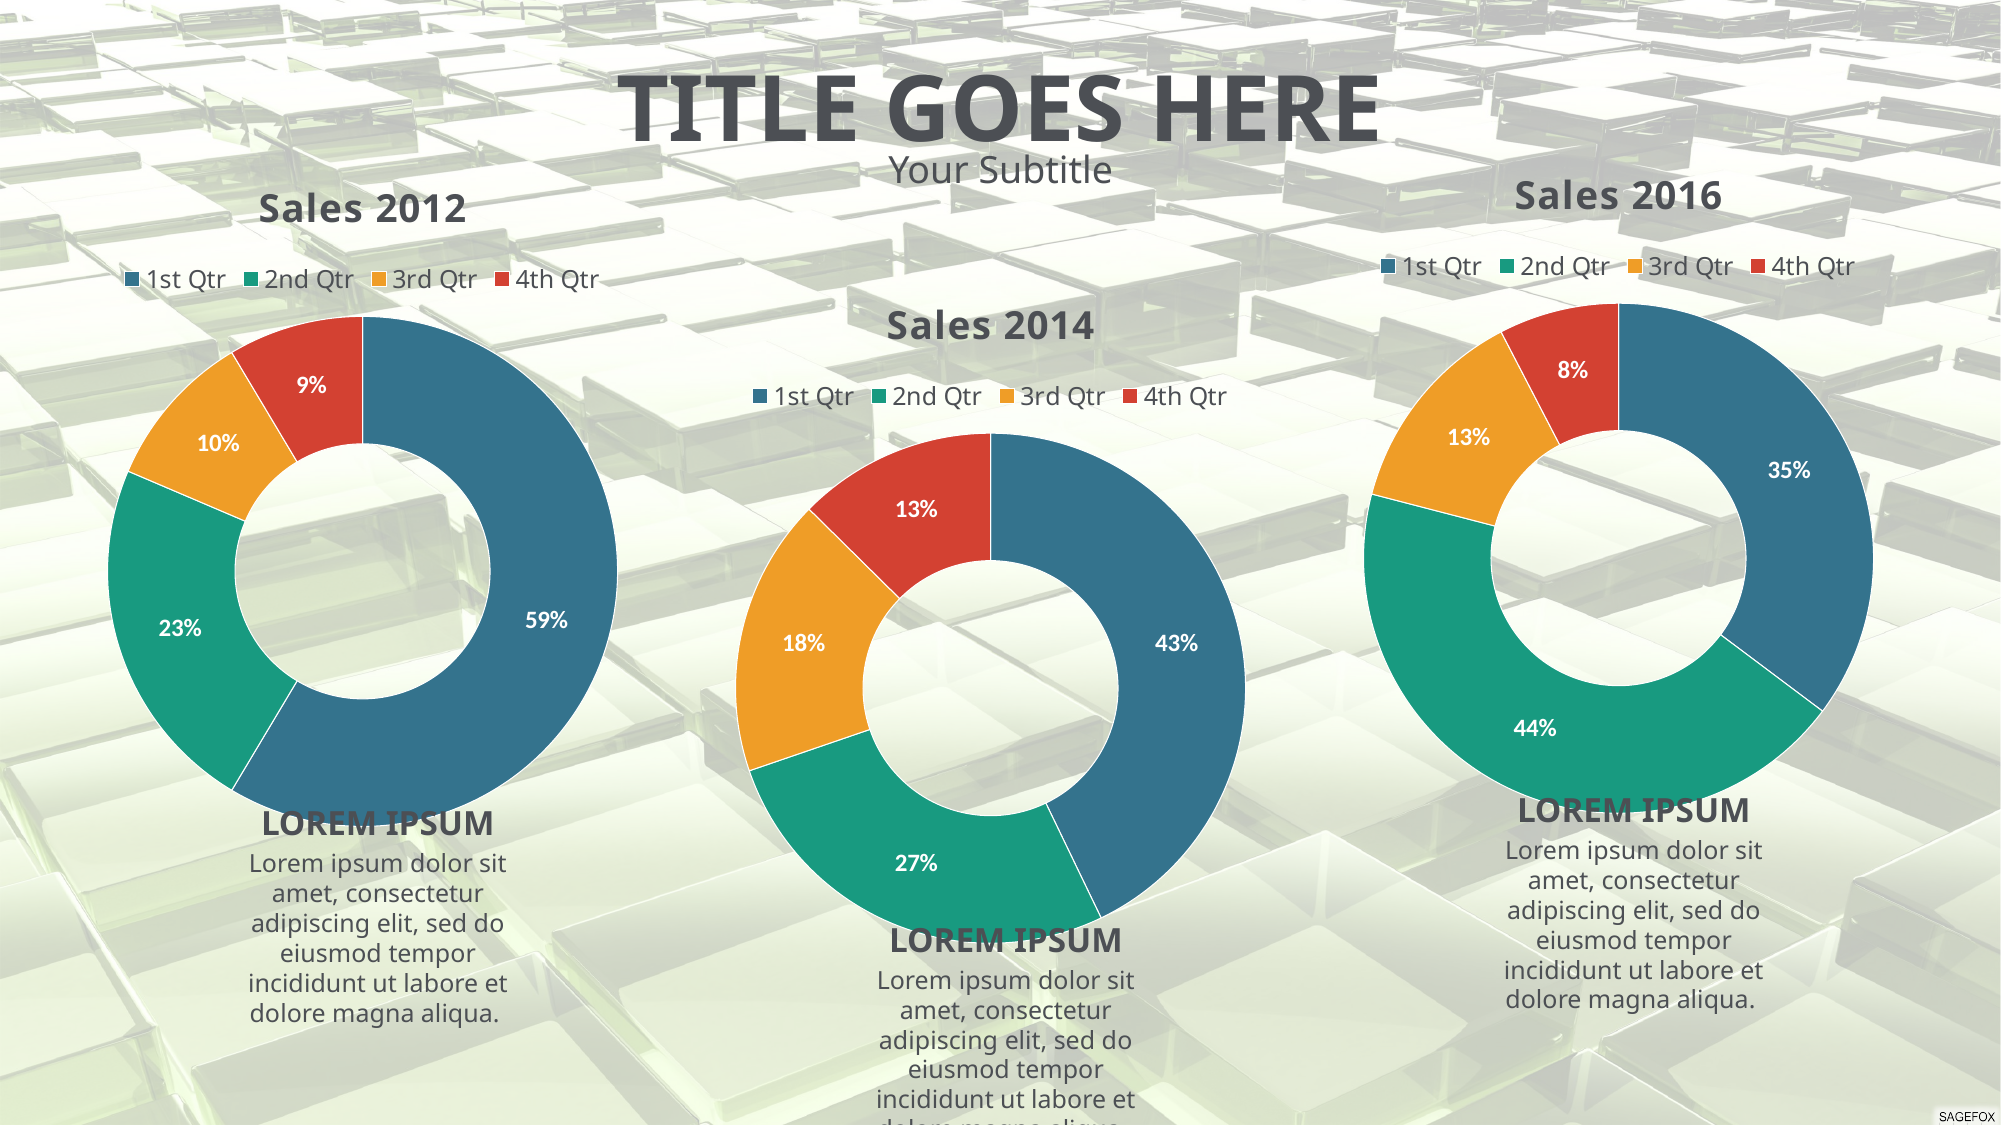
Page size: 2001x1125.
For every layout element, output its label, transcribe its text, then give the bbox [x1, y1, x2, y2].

chart [691, 263, 1290, 958]
chart [63, 147, 662, 841]
chart [1319, 133, 1918, 828]
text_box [548, 42, 1452, 199]
text_box LOREM IPSUM Lorem ipsum dolor sit amet, consectetur adipiscing elit, sed do eiusmod tempor incididunt ut labore et dolore magna aliqua. [1463, 828, 1805, 1022]
text_box LOREM IPSUM Lorem ipsum dolor sit amet, consectetur adipiscing elit, sed do eiusmod tempor incididunt ut labore et dolore magna aliqua. [207, 841, 549, 1035]
picture [1936, 1111, 1997, 1125]
text_box LOREM IPSUM Lorem ipsum dolor sit amet, consectetur adipiscing elit, sed do eiusmod tempor incididunt ut labore et dolore magna aliqua. [835, 958, 1177, 1125]
